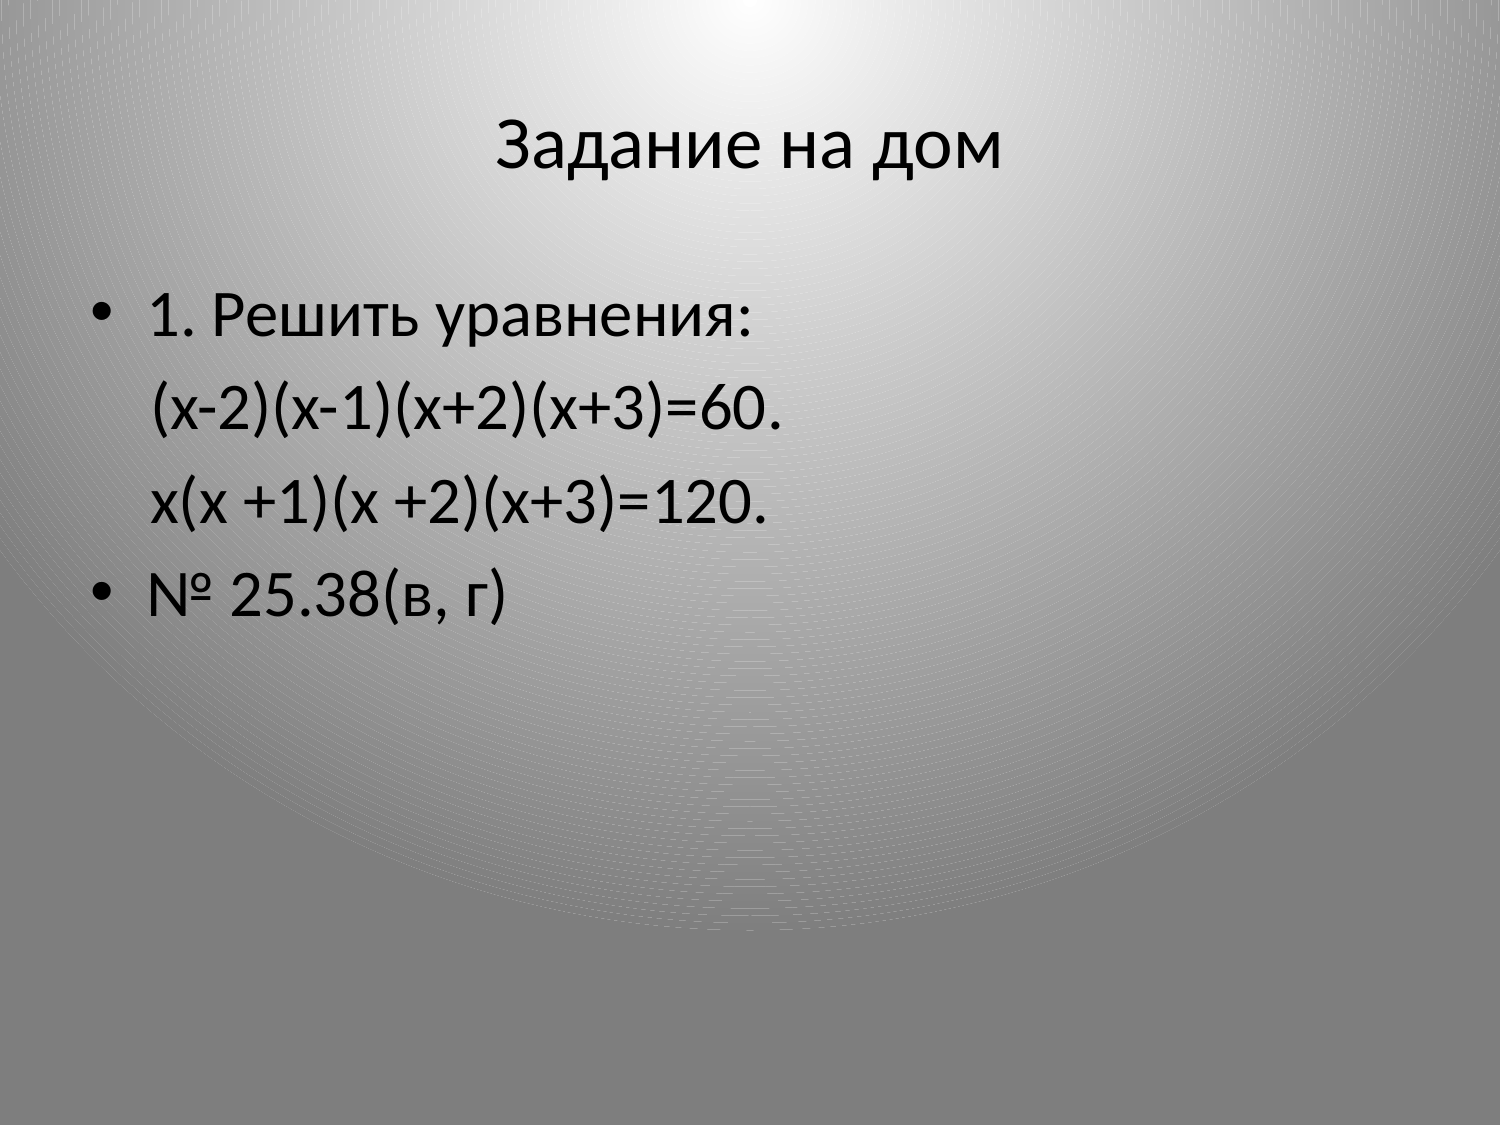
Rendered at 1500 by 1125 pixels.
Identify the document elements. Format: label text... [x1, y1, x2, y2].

title Задание на дом [75, 45, 1425, 233]
list 1. Решить уравнения: (x-2)(x-1)(x+2)(x+3)=60. x(x +1)(x +2)(x+3)=120. № 25.38(в, г) [75, 262, 1425, 1005]
